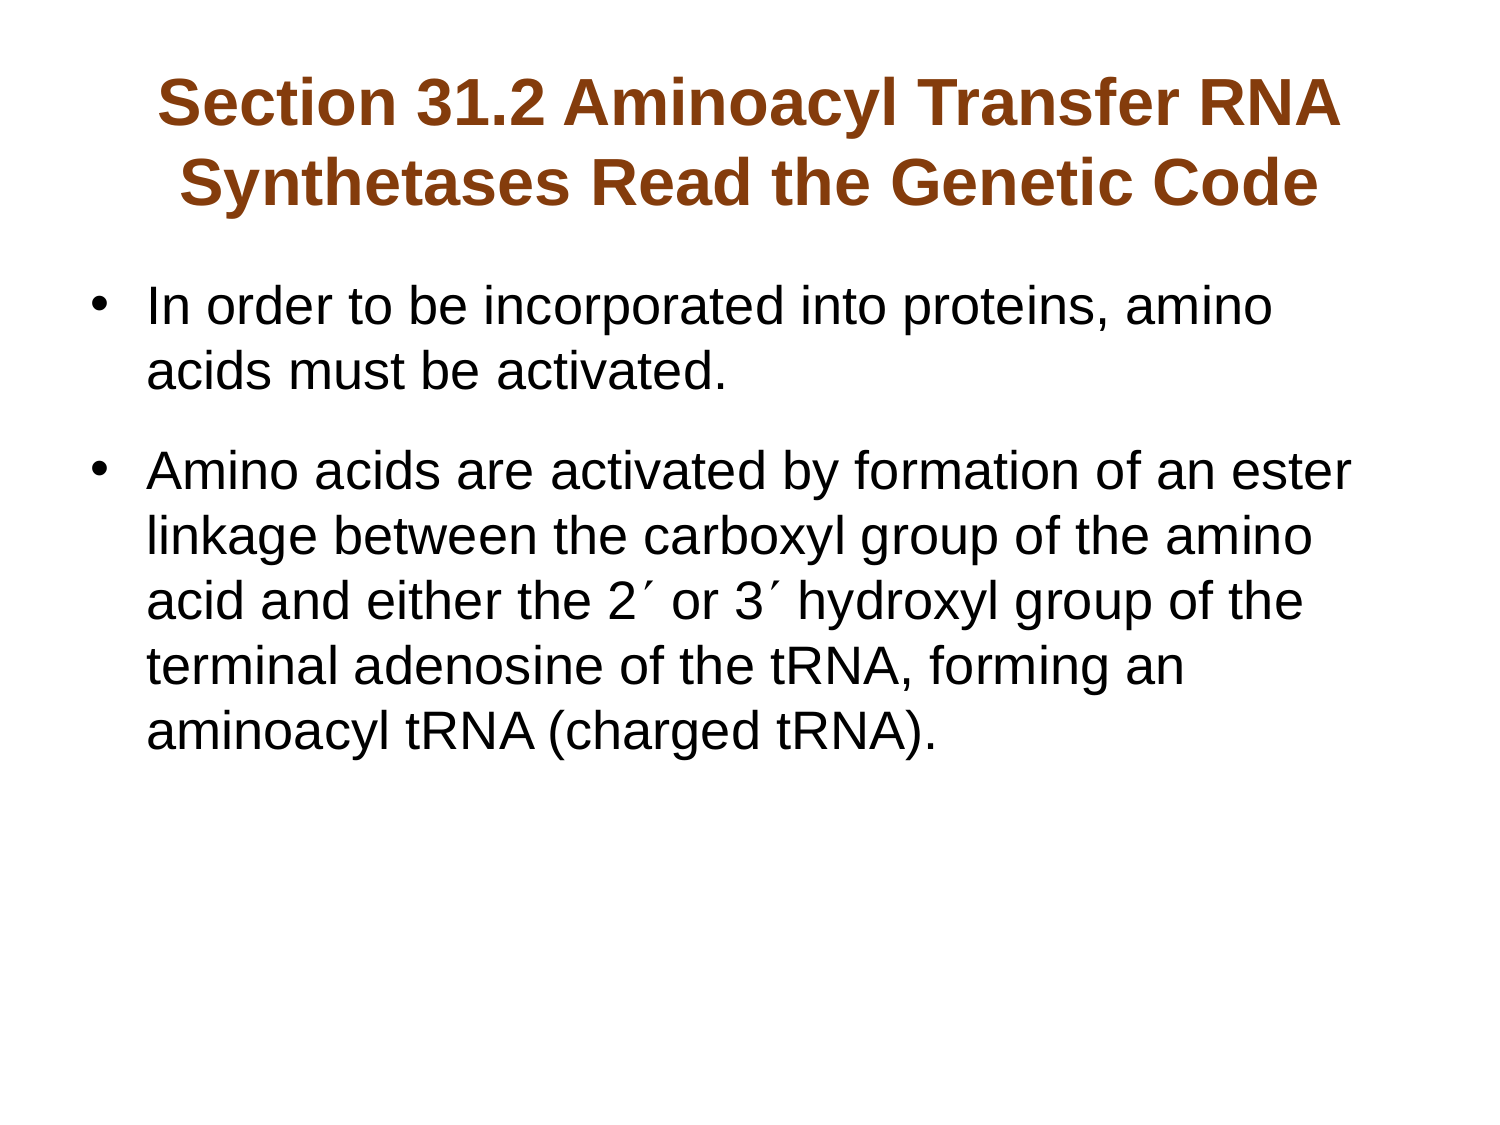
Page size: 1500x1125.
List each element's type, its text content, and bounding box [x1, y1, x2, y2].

list In order to be incorporated into proteins, amino acids must be activated. Amino acids are activated by formation of an ester linkage between the carboxyl group of the amino acid and either the 2 or 3 hydroxyl group of the terminal adenosine of the tRNA, forming an aminoacyl tRNA (charged tRNA). [75, 262, 1425, 1043]
title Section 31.2 Aminoacyl Transfer RNA Synthetases Read the Genetic Code [75, 45, 1425, 233]
